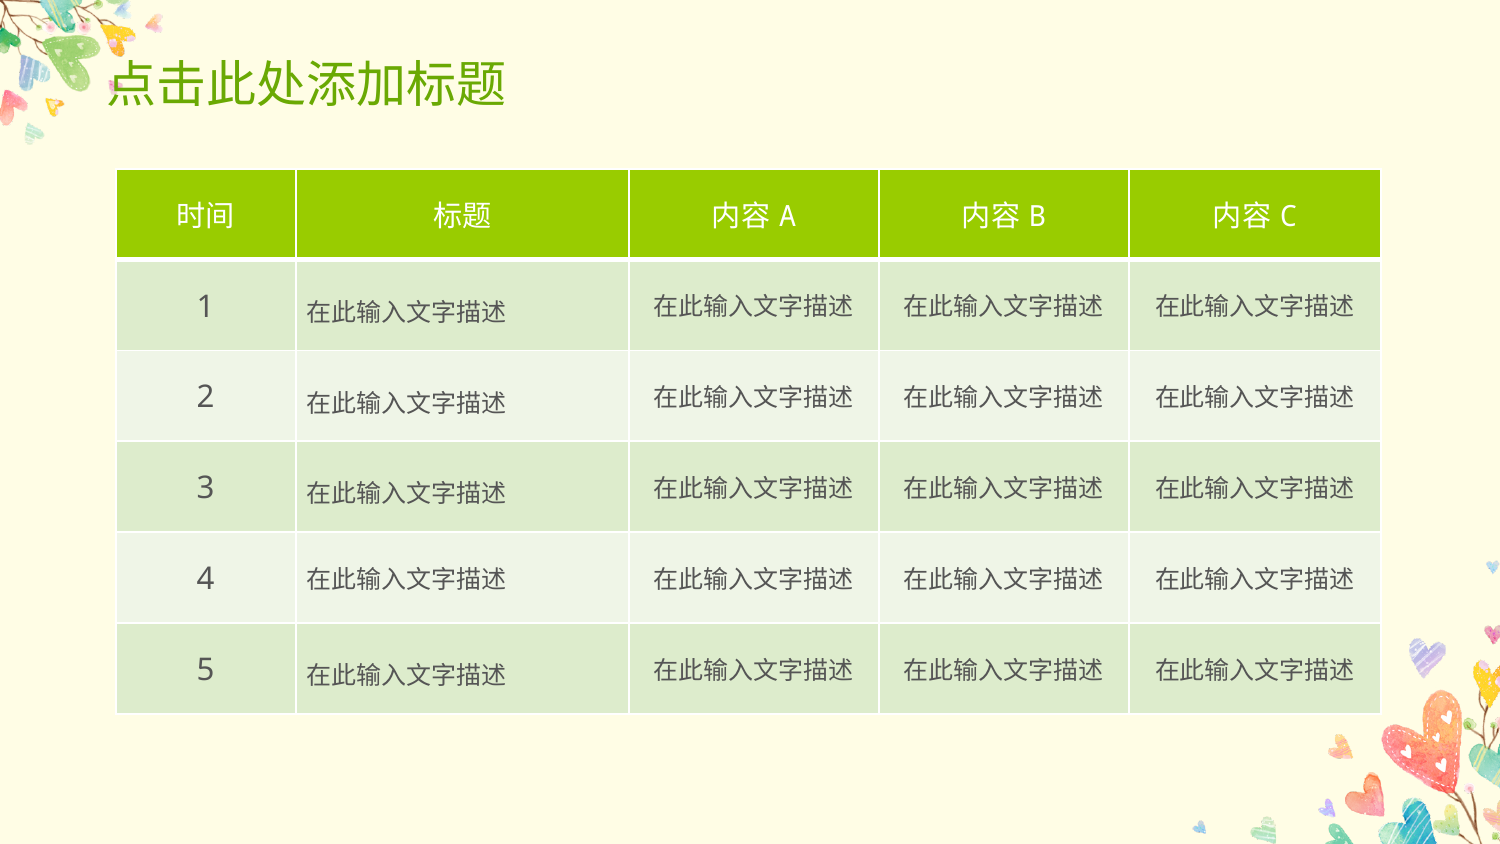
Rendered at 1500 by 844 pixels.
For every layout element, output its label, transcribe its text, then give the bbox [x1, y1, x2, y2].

table_header 标题 [297, 170, 628, 257]
table_cell 在此输入文字描述 [880, 624, 1128, 713]
table_cell 在此输入文字描述 [880, 351, 1128, 440]
table_cell 在此输入文字描述 [1130, 624, 1380, 713]
picture [1192, 560, 1500, 844]
table_cell 在此输入文字描述 [880, 262, 1128, 350]
table_cell 在此输入文字描述 [297, 262, 628, 350]
table_cell 在此输入文字描述 [297, 351, 628, 440]
picture [0, 0, 163, 145]
table_cell 在此输入文字描述 [1130, 262, 1380, 350]
table_cell 在此输入文字描述 [297, 442, 628, 531]
table_cell 在此输入文字描述 [1130, 351, 1380, 440]
table_header 内容B [880, 170, 1128, 257]
table_cell 在此输入文字描述 [630, 351, 878, 440]
table_cell 在此输入文字描述 [1130, 533, 1380, 622]
table_cell 1 [117, 262, 295, 350]
table_cell 在此输入文字描述 [880, 442, 1128, 531]
table_cell 在此输入文字描述 [297, 533, 628, 622]
table_header 内容C [1130, 170, 1380, 257]
table_cell 3 [117, 442, 295, 531]
text_box 点击此处添加标题 [91, 45, 907, 121]
table_cell 在此输入文字描述 [630, 533, 878, 622]
table_cell 4 [117, 533, 295, 622]
table_cell 5 [117, 624, 295, 713]
table_header 时间 [117, 170, 295, 257]
table_cell 在此输入文字描述 [297, 624, 628, 713]
table_cell 在此输入文字描述 [630, 262, 878, 350]
table_cell 在此输入文字描述 [630, 442, 878, 531]
table_cell 在此输入文字描述 [630, 624, 878, 713]
table_cell 在此输入文字描述 [1130, 442, 1380, 531]
table_cell 2 [117, 351, 295, 440]
table_cell 在此输入文字描述 [880, 533, 1128, 622]
table_header 内容A [630, 170, 878, 257]
